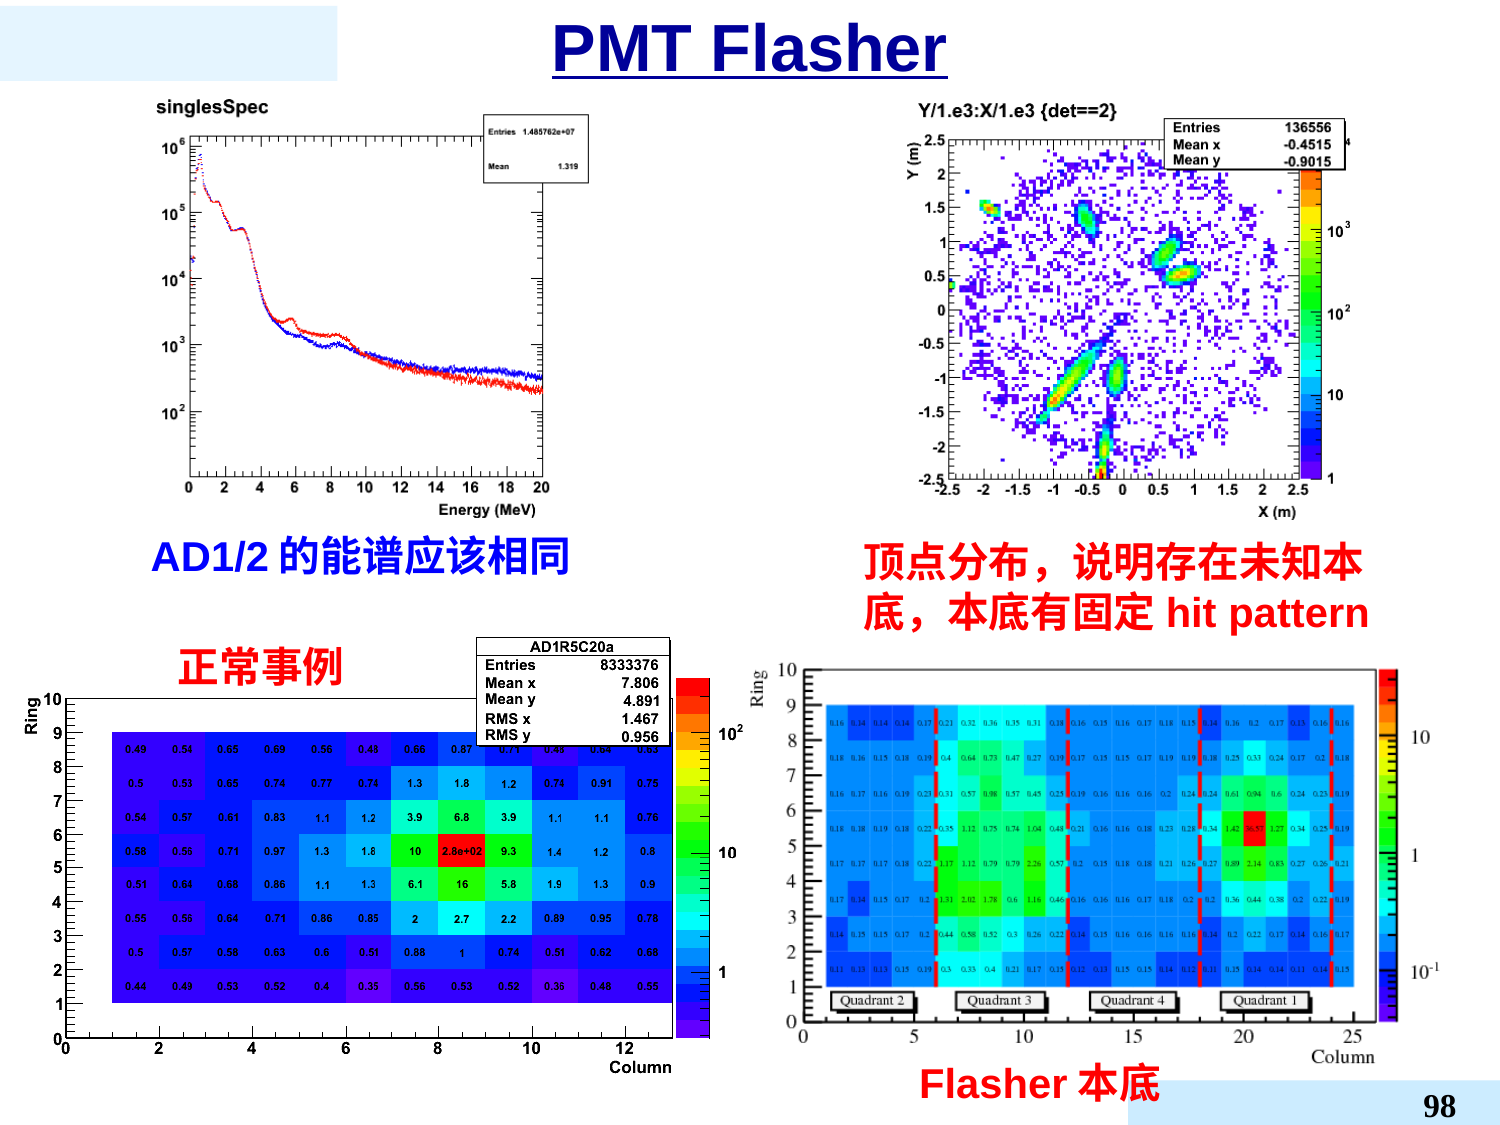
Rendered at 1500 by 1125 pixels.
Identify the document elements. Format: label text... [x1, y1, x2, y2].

picture [151, 97, 597, 522]
title PMT Flasher [0, 5, 1500, 85]
picture [904, 97, 1353, 523]
text_box Flasher本底 [904, 1078, 1232, 1115]
text_box AD1/2的能谱应该相同 [135, 522, 696, 588]
text_box 顶点分布，说明存在未知本底，本底有固定hit pattern [848, 528, 1409, 644]
picture [3, 633, 1462, 1083]
